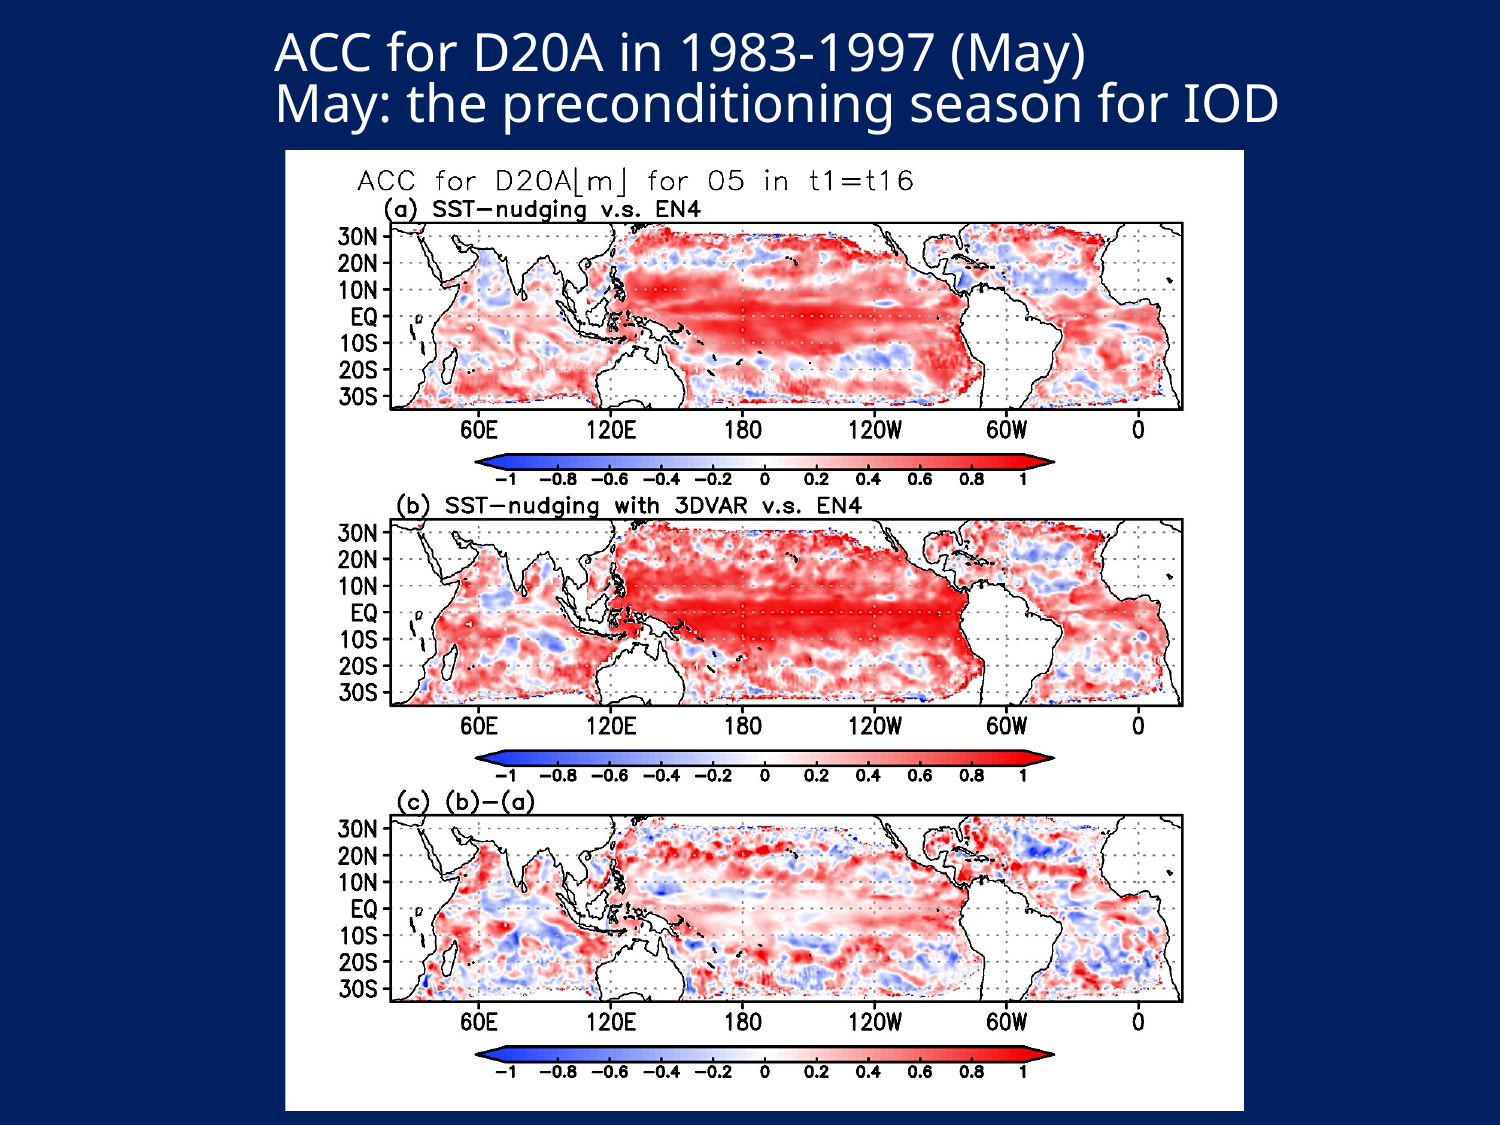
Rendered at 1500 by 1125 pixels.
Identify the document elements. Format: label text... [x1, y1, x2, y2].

picture [285, 150, 1245, 1111]
text_box ACC for D20A in 1983-1997 (May) May: the preconditioning season for IOD [268, 25, 1287, 139]
